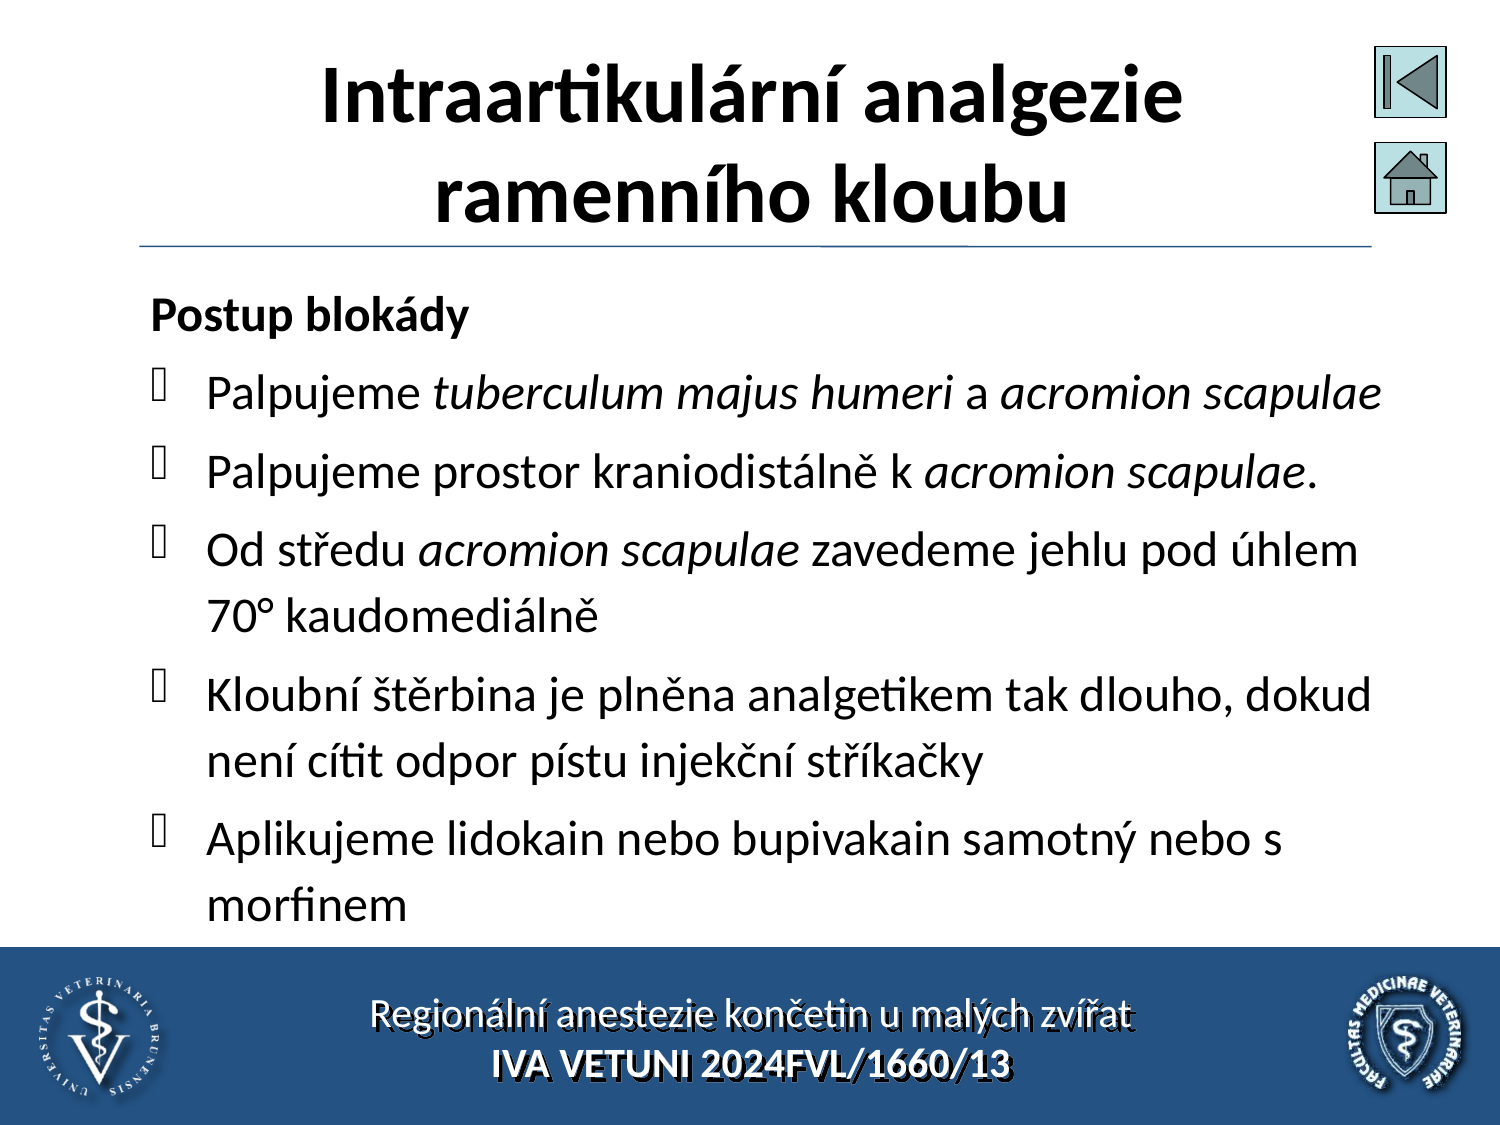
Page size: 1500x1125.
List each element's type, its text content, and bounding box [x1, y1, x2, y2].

picture [39, 977, 159, 1096]
text_box [1375, 46, 1446, 118]
list Postup blokády Palpujeme tuberculum majus humeri a acromion scapulae Palpujeme prostor kraniodistálně k acromion scapulae. Od středu acromion scapulae zavedeme jehlu pod úhlem 70° kaudomediálně Kloubní štěrbina je plněna analgetikem tak dlouho, dokud není cítit odpor pístu injekční stříkačky Aplikujeme lidokain nebo bupivakain samotný nebo s morfinem [135, 267, 1406, 928]
picture [1348, 976, 1461, 1089]
text_box [1375, 142, 1446, 214]
title Intraartikulární analgezie ramenního kloubu [135, 45, 1370, 233]
